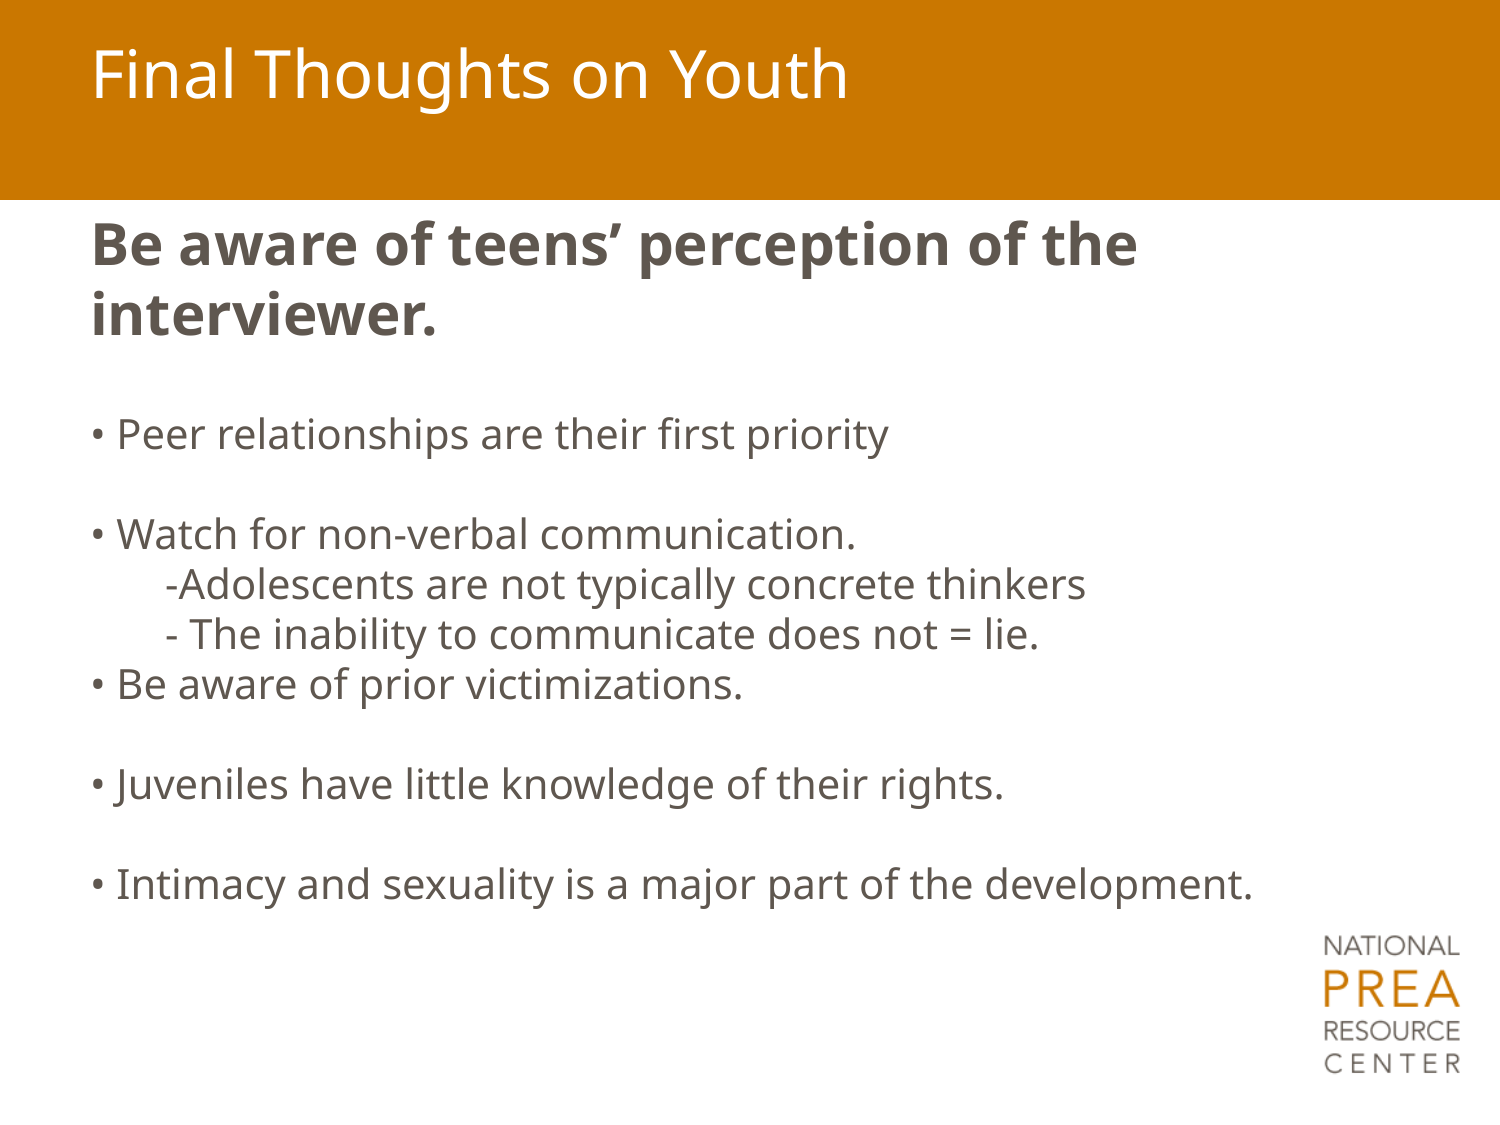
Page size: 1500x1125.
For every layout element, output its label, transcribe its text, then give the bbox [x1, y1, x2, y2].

title Final Thoughts on Youth [75, 13, 1425, 160]
picture [1312, 1005, 1474, 1086]
list Be aware of teens’ perception of the interviewer. • Peer relationships are their first priority • Watch for non-verbal communication. -Adolescents are not typically concrete thinkers - The inability to communicate does not = lie. • Be aware of prior victimizations. • Juveniles have little knowledge of their rights. • Intimacy and sexuality is a major part of the development. [75, 200, 1475, 1005]
